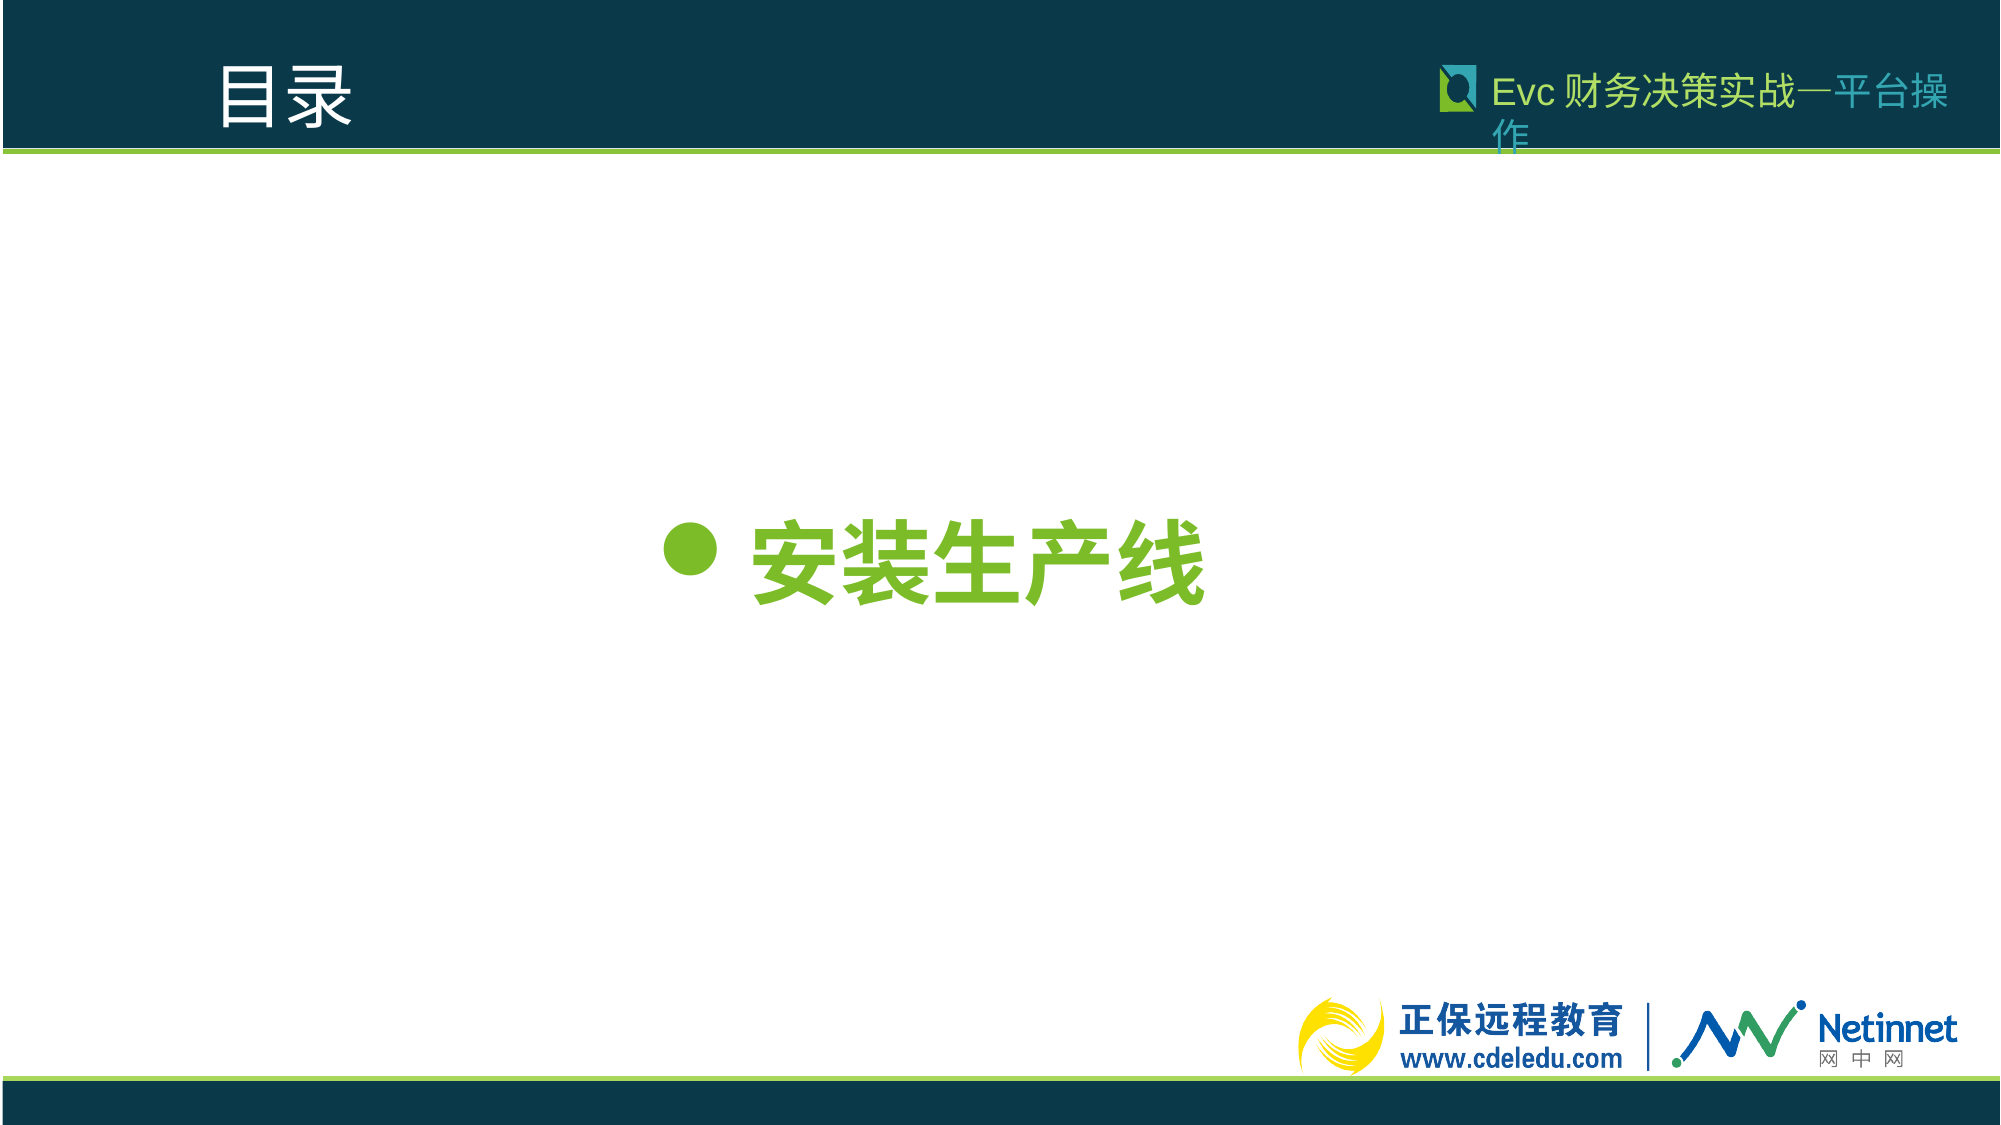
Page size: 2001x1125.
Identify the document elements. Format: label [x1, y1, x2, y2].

text_box [438, 391, 1625, 792]
text_box [2, 0, 2000, 1125]
text_box [1439, 59, 2000, 122]
